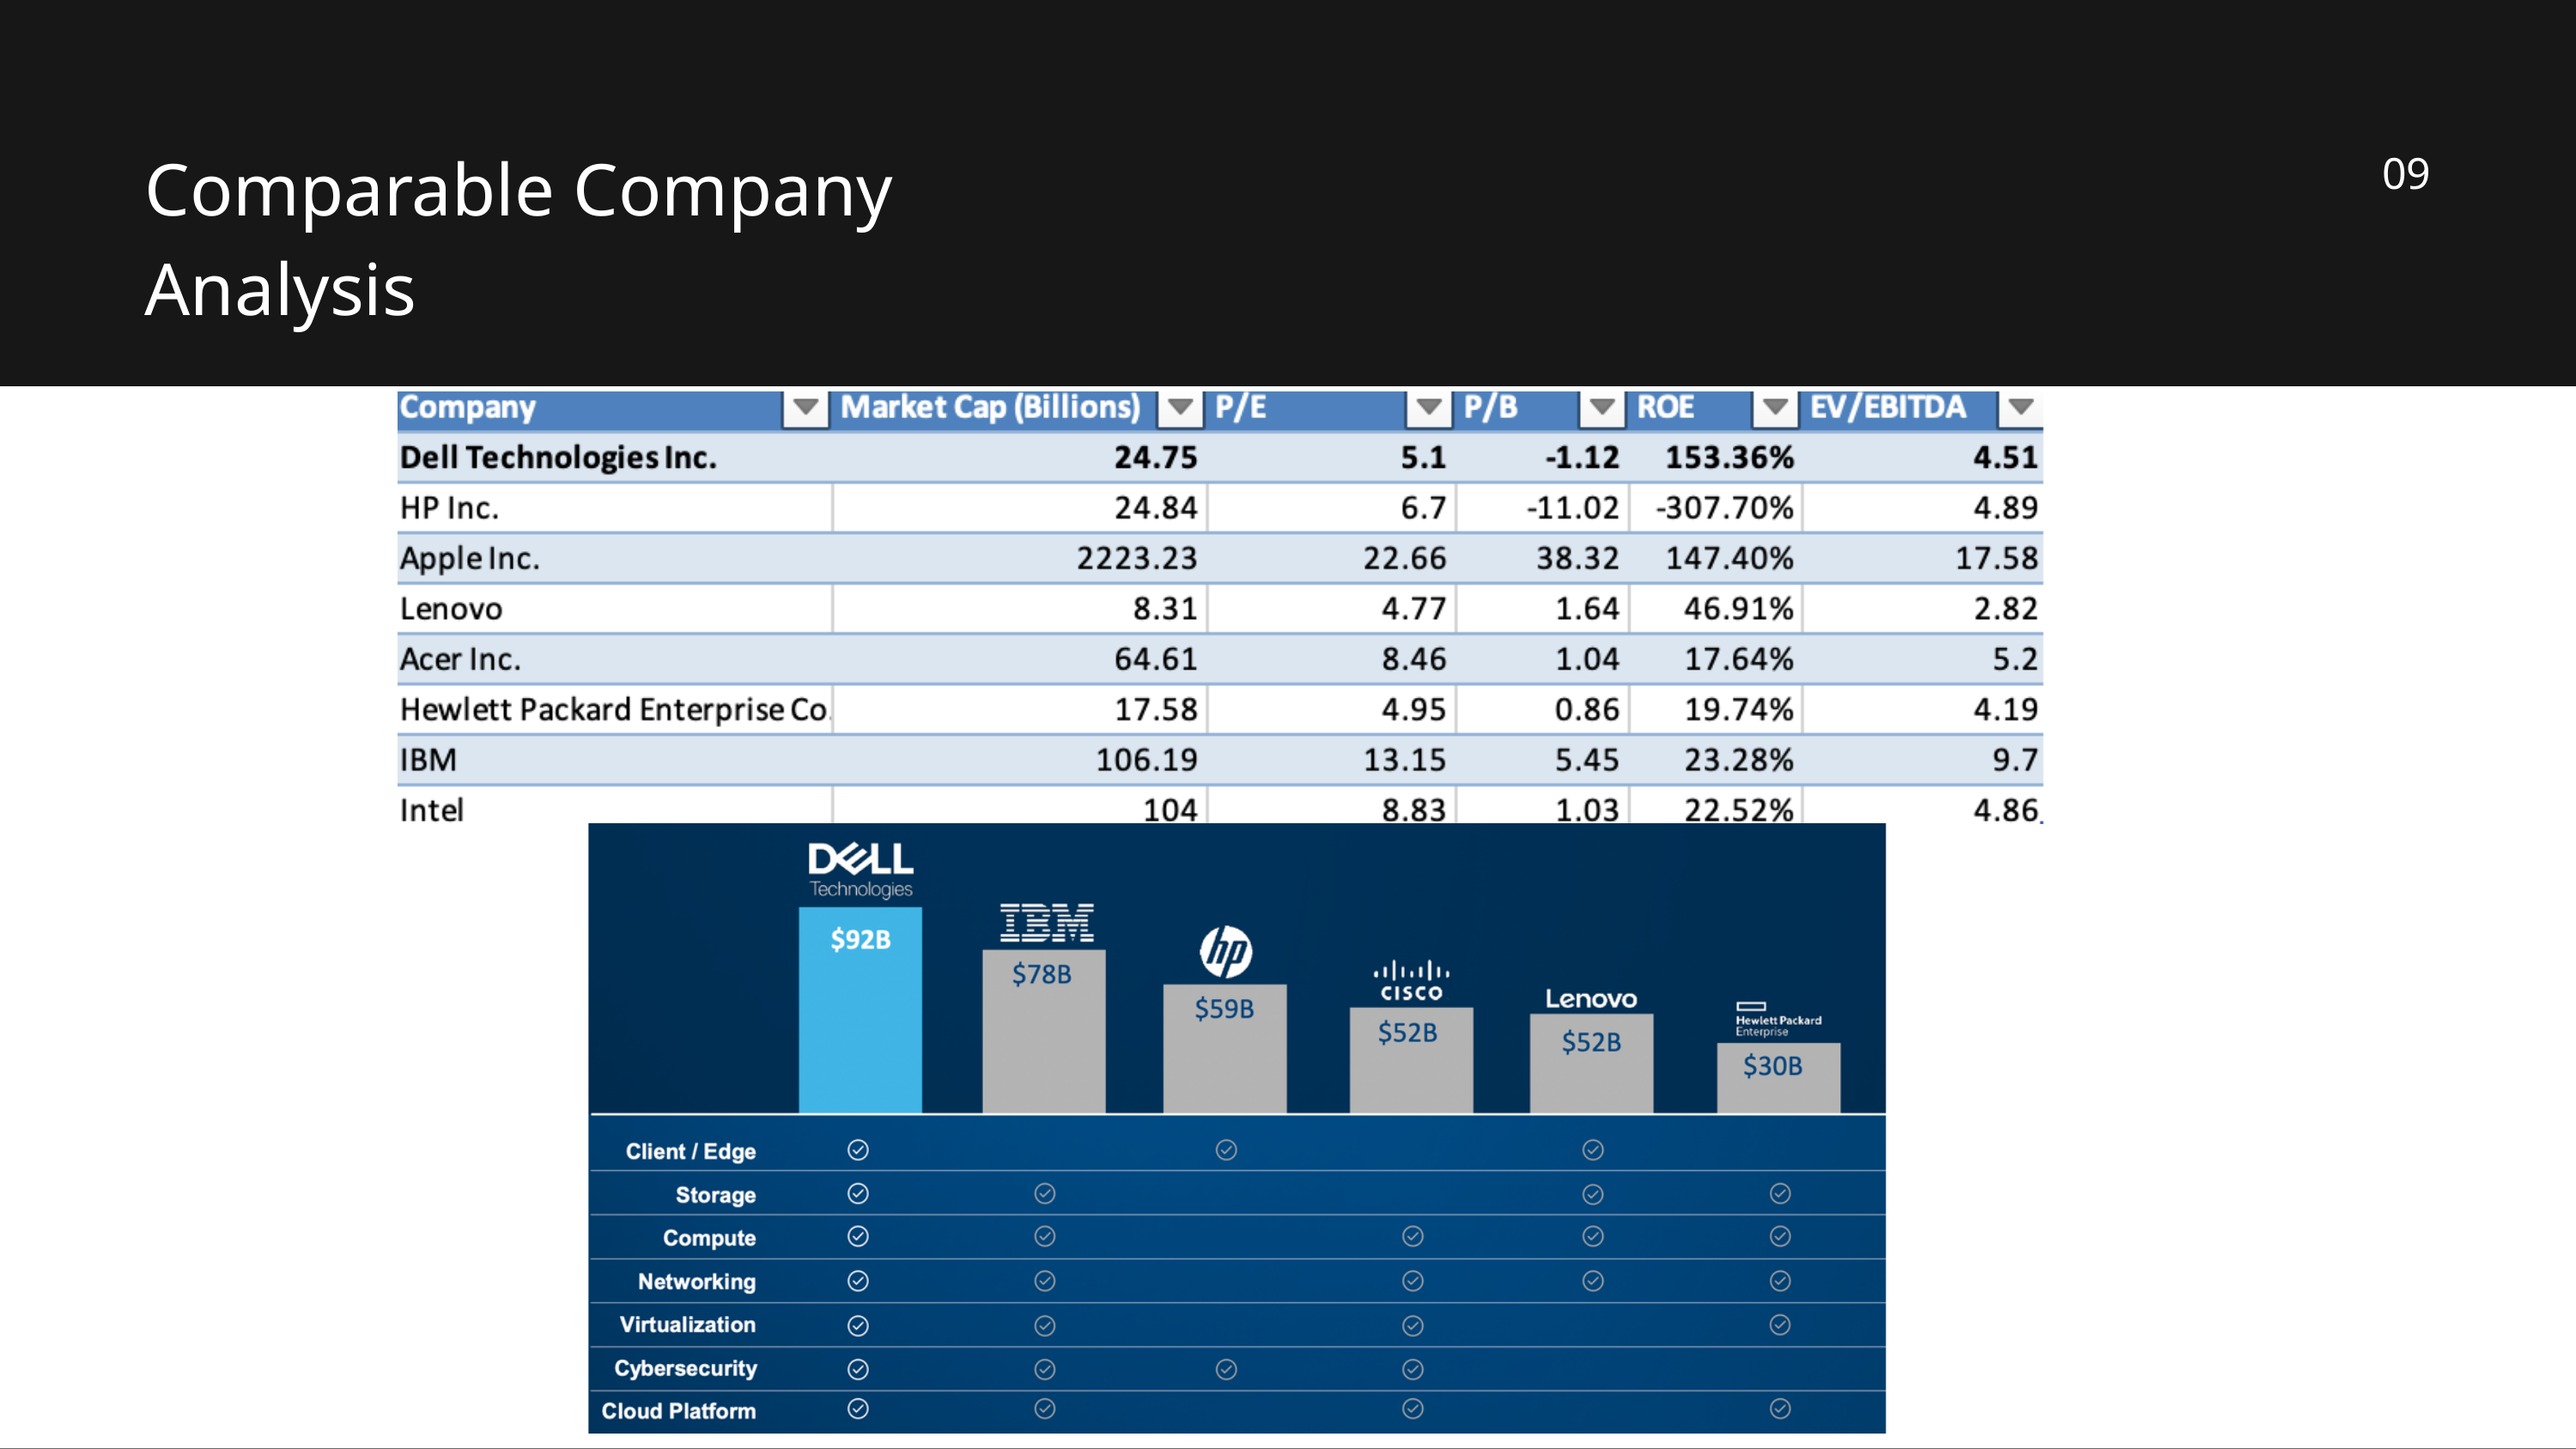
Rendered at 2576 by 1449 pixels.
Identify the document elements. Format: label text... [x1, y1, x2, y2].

text_box [0, 386, 2576, 1449]
picture [397, 391, 2044, 1434]
text_box Comparable Company Analysis [144, 130, 1129, 330]
text_box 09 [2215, 137, 2432, 198]
